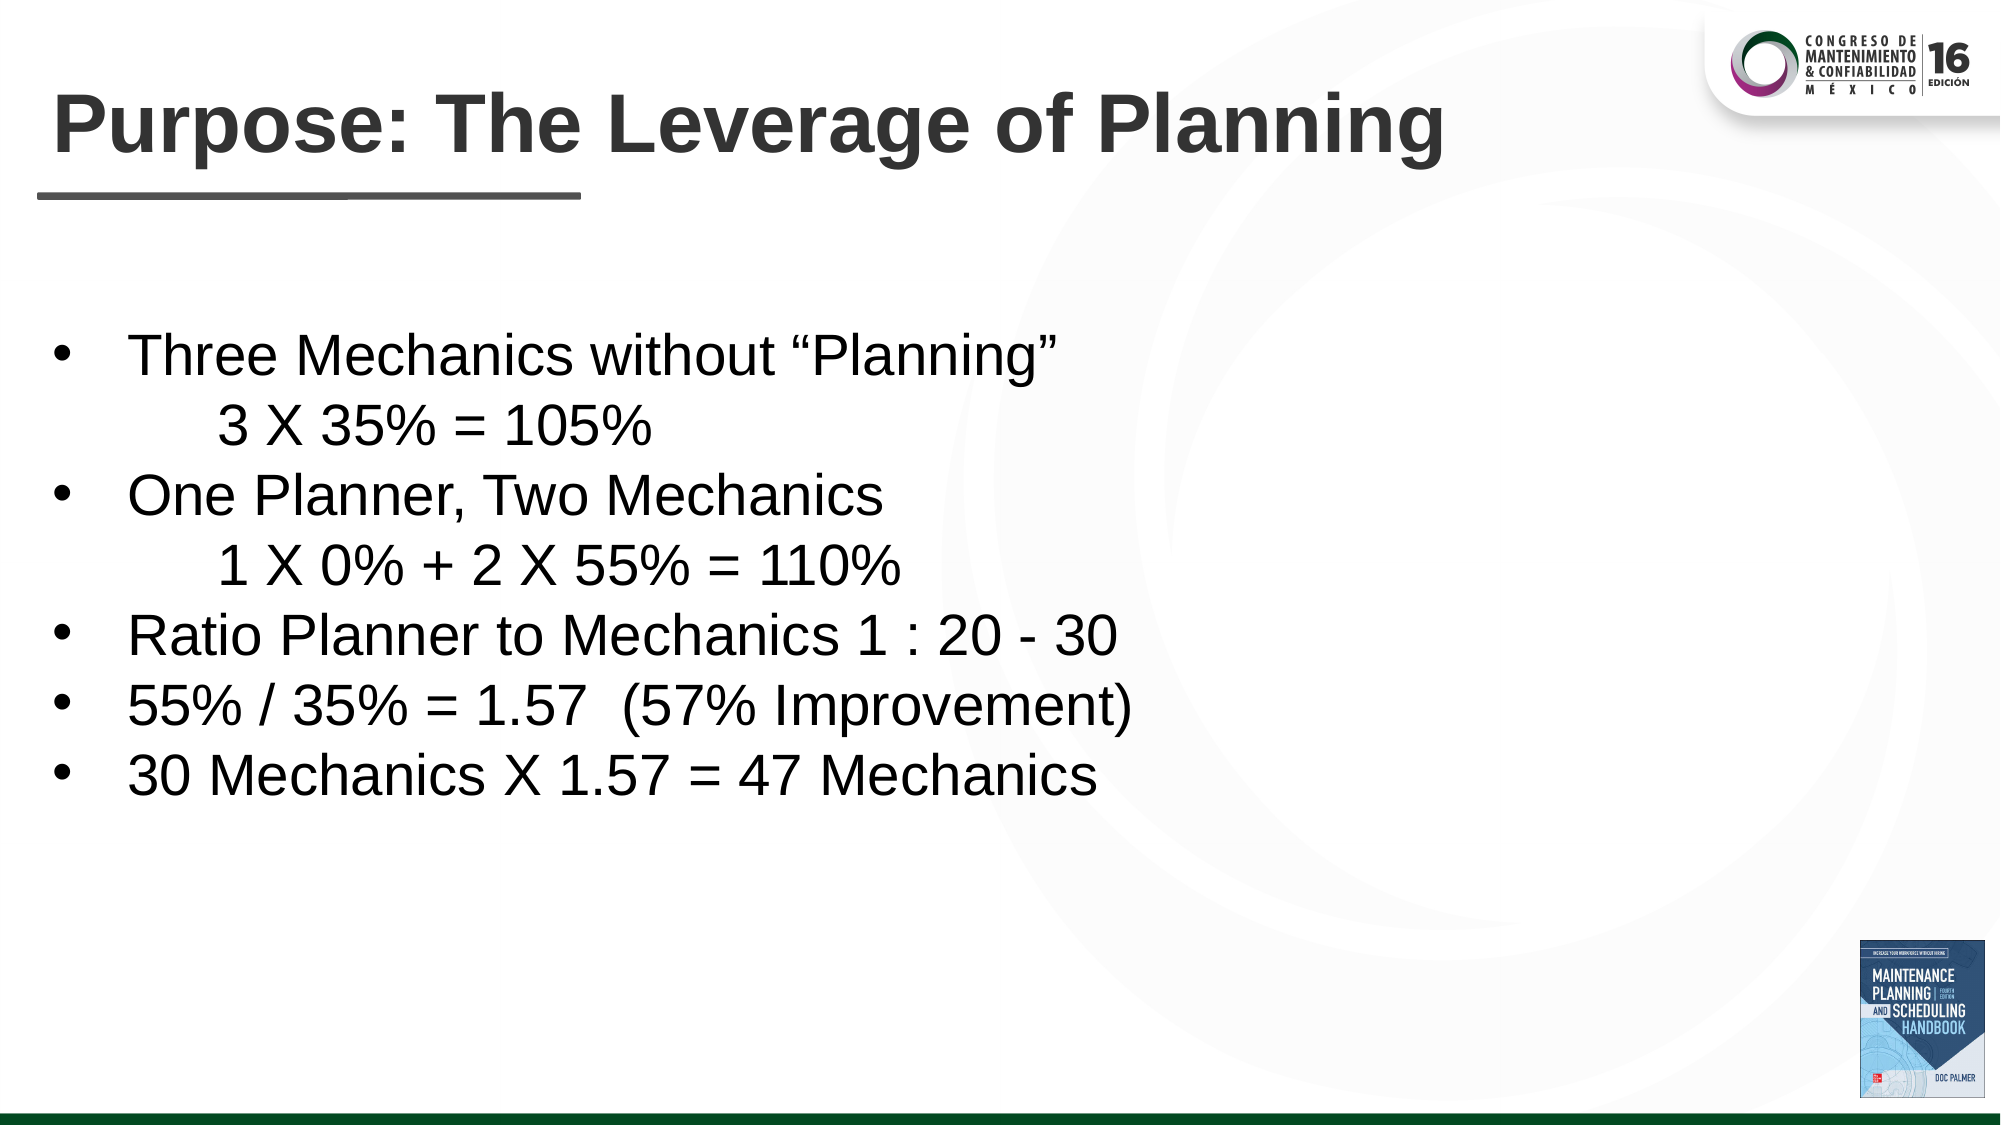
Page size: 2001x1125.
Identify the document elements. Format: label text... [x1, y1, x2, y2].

picture [0, 0, 2001, 1125]
subtitle Three Mechanics without “Planning” 3 X 35% = 105% One Planner, Two Mechanics 1 X 0% + 2 X 55% = 110% Ratio Planner to Mechanics 1 : 20 - 30 55% / 35% = 1.57 (57% Improvement) 30 Mechanics X 1.57 = 47 Mechanics [37, 309, 1963, 1028]
title Purpose: The Leverage of Planning [37, 36, 1638, 178]
